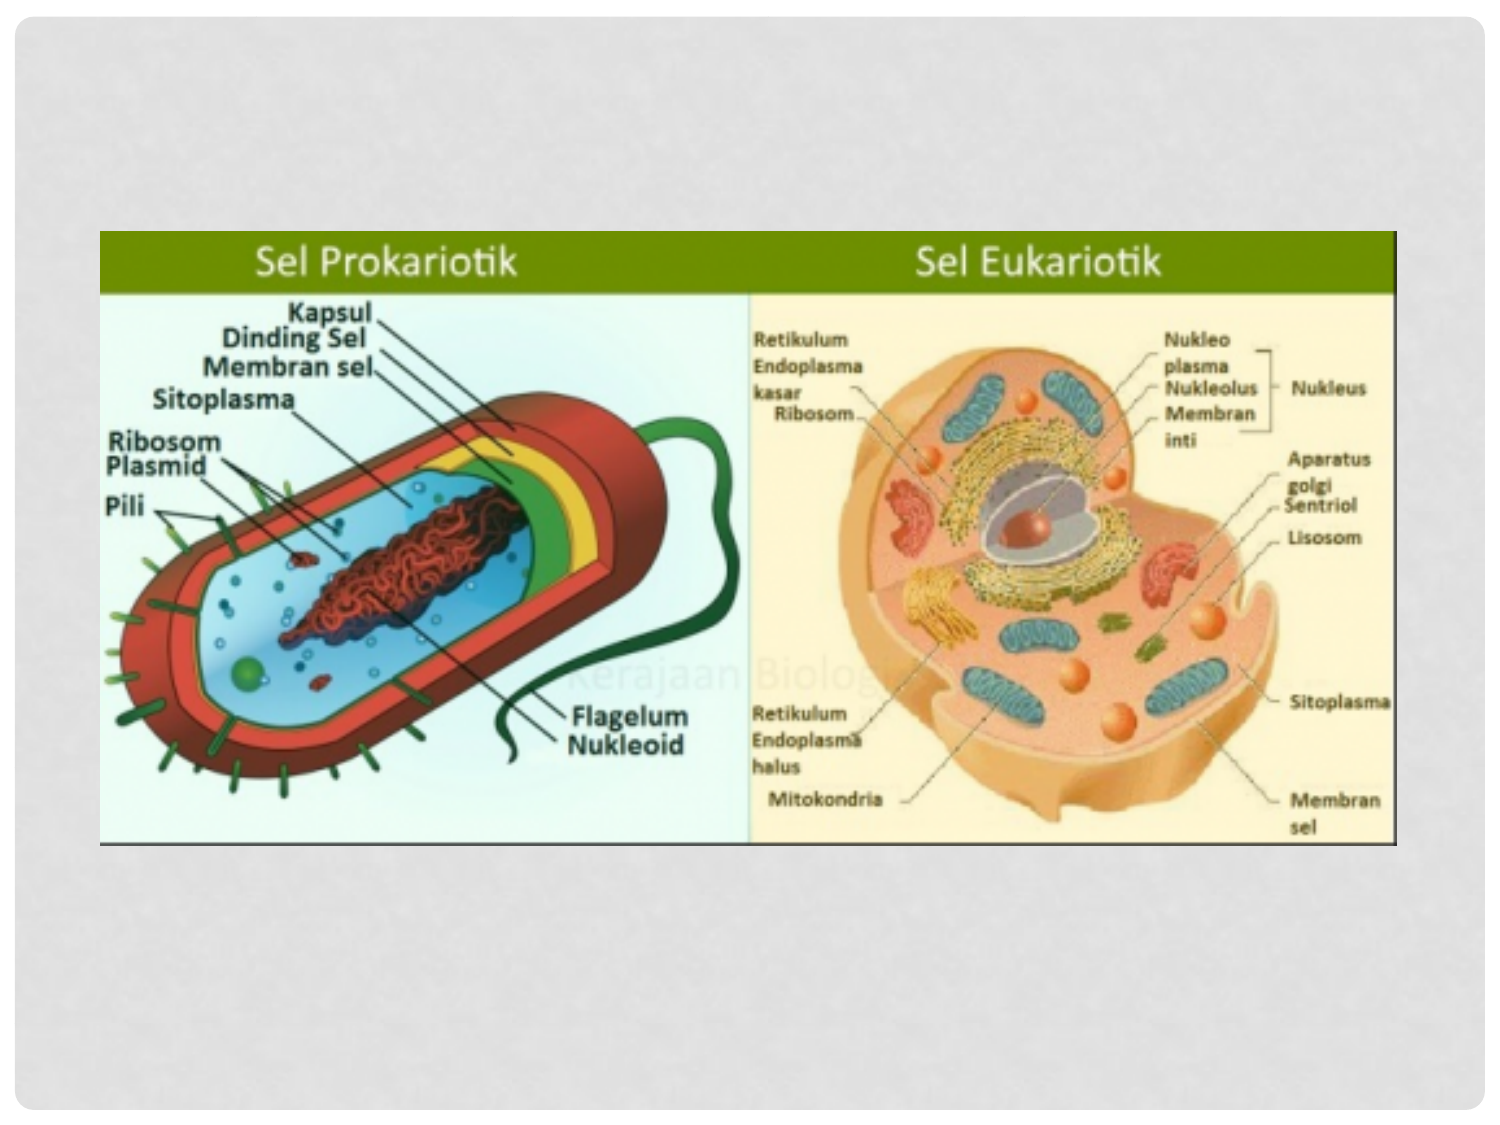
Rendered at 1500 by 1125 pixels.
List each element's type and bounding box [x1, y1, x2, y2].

picture [100, 231, 1397, 847]
